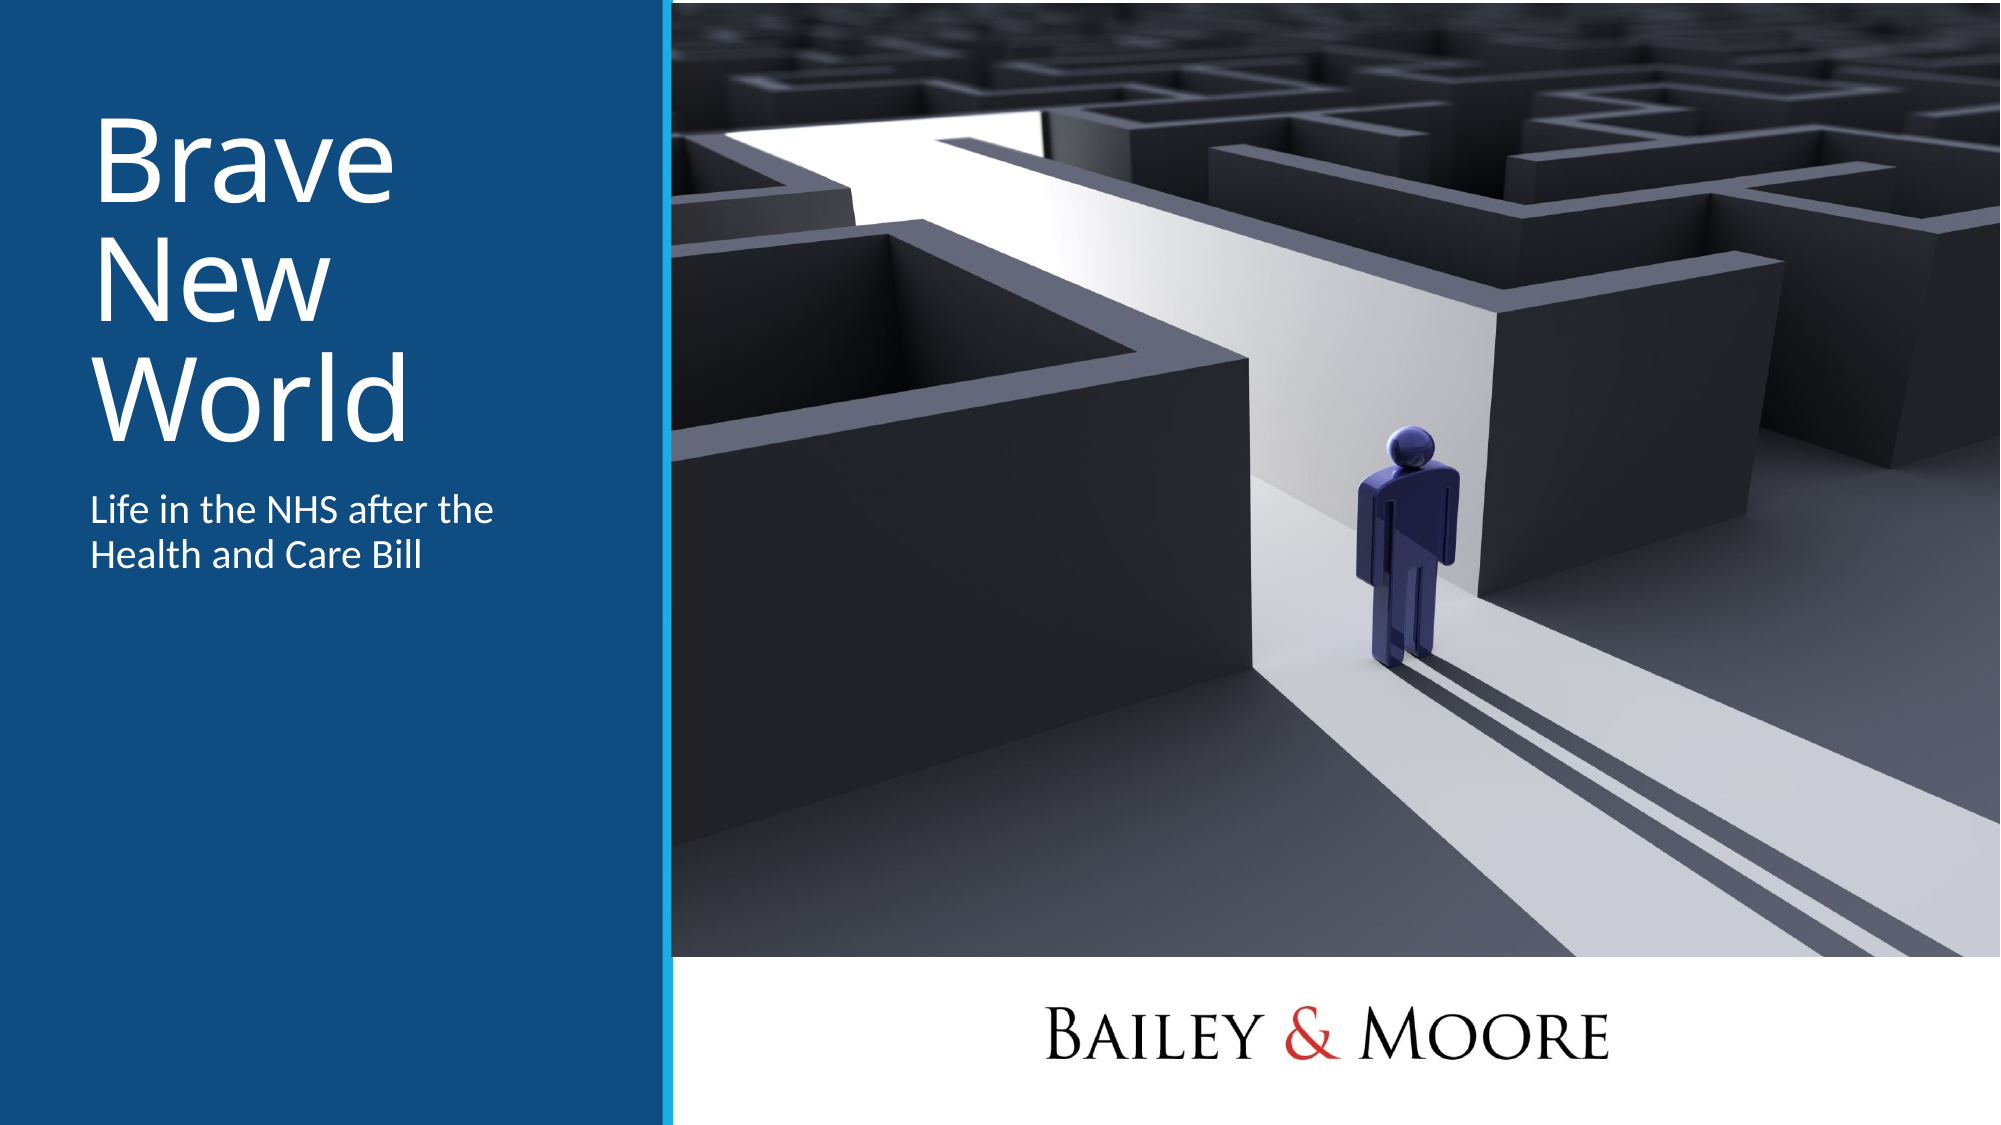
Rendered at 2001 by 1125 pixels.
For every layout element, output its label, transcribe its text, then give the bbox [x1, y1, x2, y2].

picture [1021, 989, 1632, 1079]
text_box Brave New World [74, 97, 600, 473]
picture [670, 2, 2000, 958]
list Life in the NHS after the Health and Care Bill [75, 479, 600, 1035]
